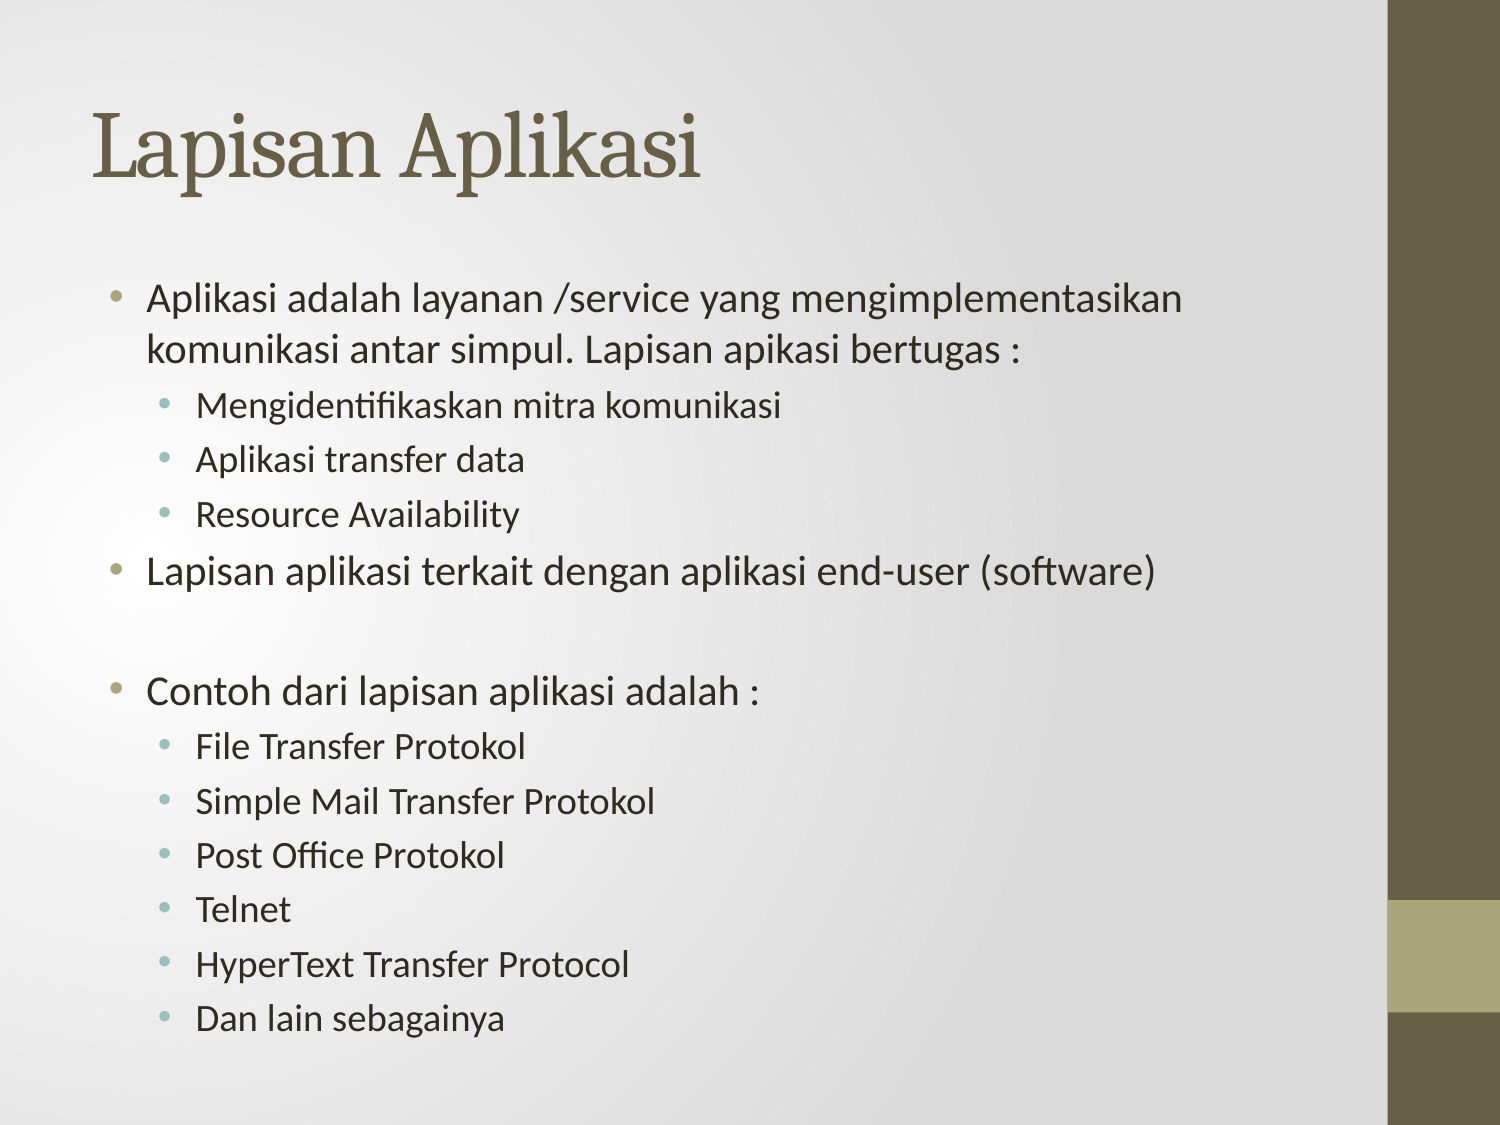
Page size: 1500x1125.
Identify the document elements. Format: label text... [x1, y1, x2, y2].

title Lapisan Aplikasi [75, 45, 1325, 233]
list Aplikasi adalah layanan /service yang mengimplementasikan komunikasi antar simpul. Lapisan apikasi bertugas : Mengidentifikaskan mitra komunikasi Aplikasi transfer data Resource Availability Lapisan aplikasi terkait dengan aplikasi end-user (software) Contoh dari lapisan aplikasi adalah : File Transfer Protokol Simple Mail Transfer Protokol Post Office Protokol Telnet HyperText Transfer Protocol Dan lain sebagainya [75, 262, 1325, 1050]
